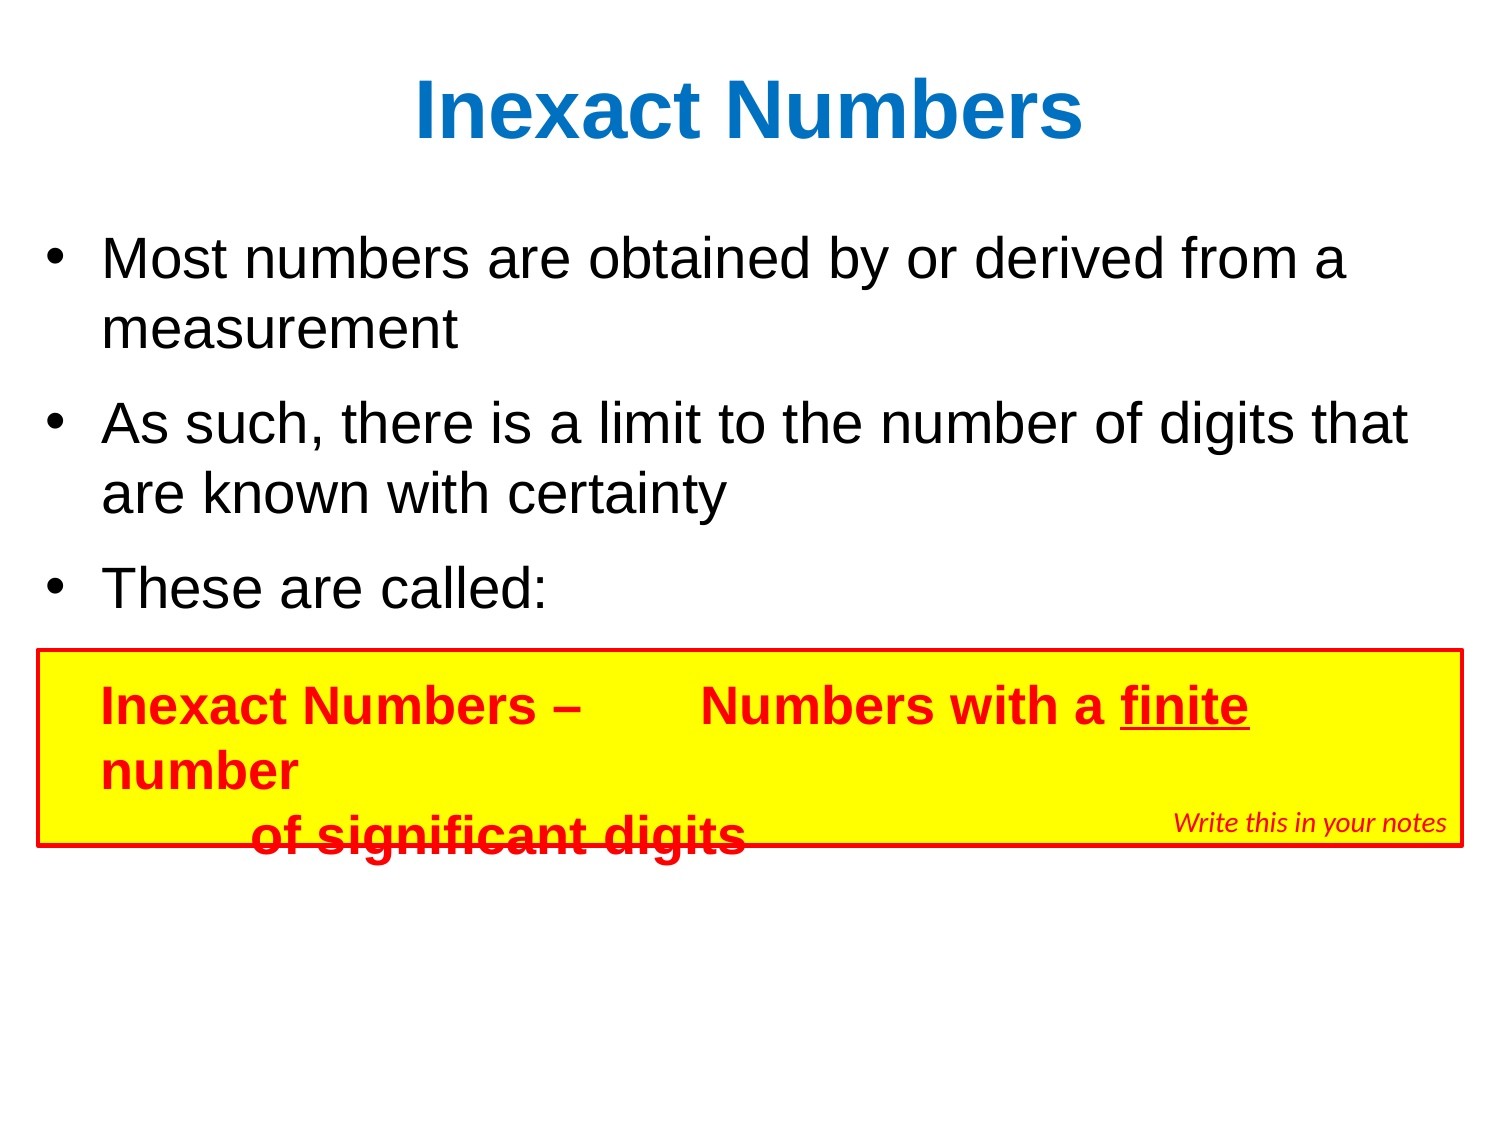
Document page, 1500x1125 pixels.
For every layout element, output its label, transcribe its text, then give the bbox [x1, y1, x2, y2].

title Inexact Numbers [29, 45, 1471, 166]
list Most numbers are obtained by or derived from a measurement As such, there is a limit to the number of digits that are known with certainty These are called: Inexact Numbers – Numbers with a finite number of significant digits [29, 212, 1471, 1055]
